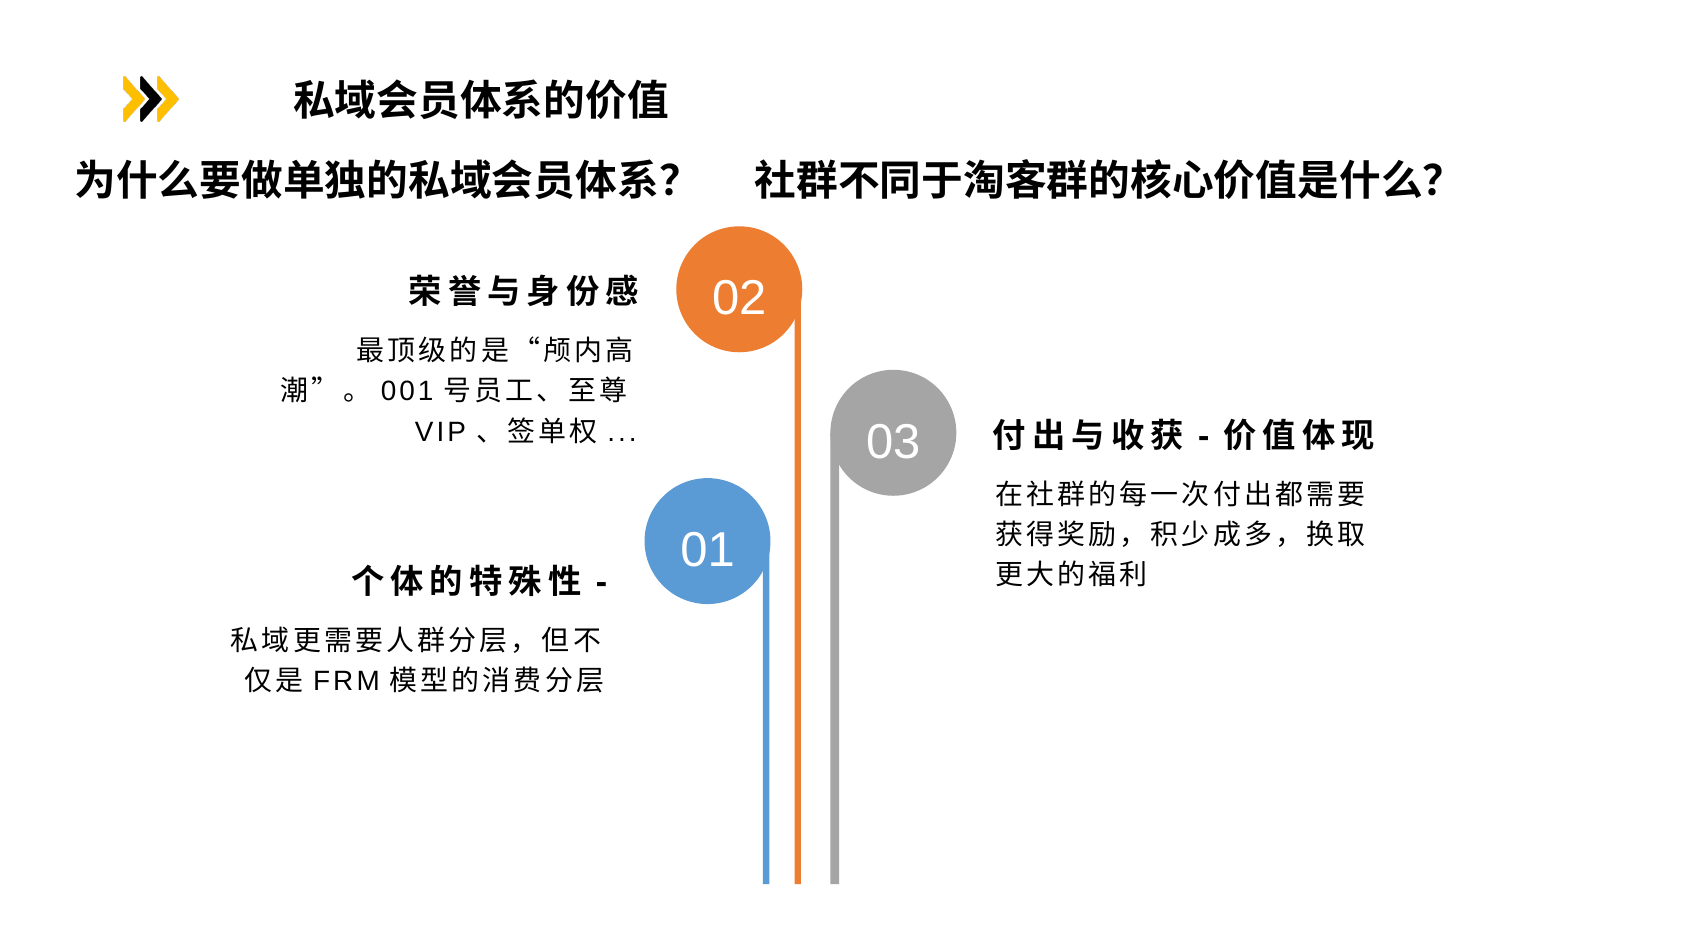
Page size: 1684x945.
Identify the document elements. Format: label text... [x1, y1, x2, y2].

text_box 私域更需要人群分层，但不仅是FRM模型的消费分层 [189, 608, 620, 778]
text_box 在社群的每一次付出都需要获得奖励，积少成多，换取更大的福利 [980, 462, 1410, 771]
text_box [123, 76, 180, 122]
text_box 个体的特殊性- [189, 538, 620, 607]
text_box 私域会员体系的价值 [278, 66, 684, 132]
text_box [762, 559, 770, 885]
text_box 01 [643, 477, 772, 606]
text_box 社群不同于淘客群的核心价值是什么？ [739, 146, 1480, 212]
text_box [829, 432, 840, 885]
text_box 03 [829, 368, 958, 497]
text_box 02 [675, 225, 804, 354]
text_box [794, 288, 802, 885]
text_box 付出与收获-价值体现 [980, 393, 1410, 461]
text_box 荣誉与身份感 [222, 249, 652, 317]
text_box 最顶级的是“颅内高潮”。001号员工、至尊VIP、签单权... [222, 318, 652, 488]
text_box 为什么要做单独的私域会员体系？ [59, 146, 716, 212]
